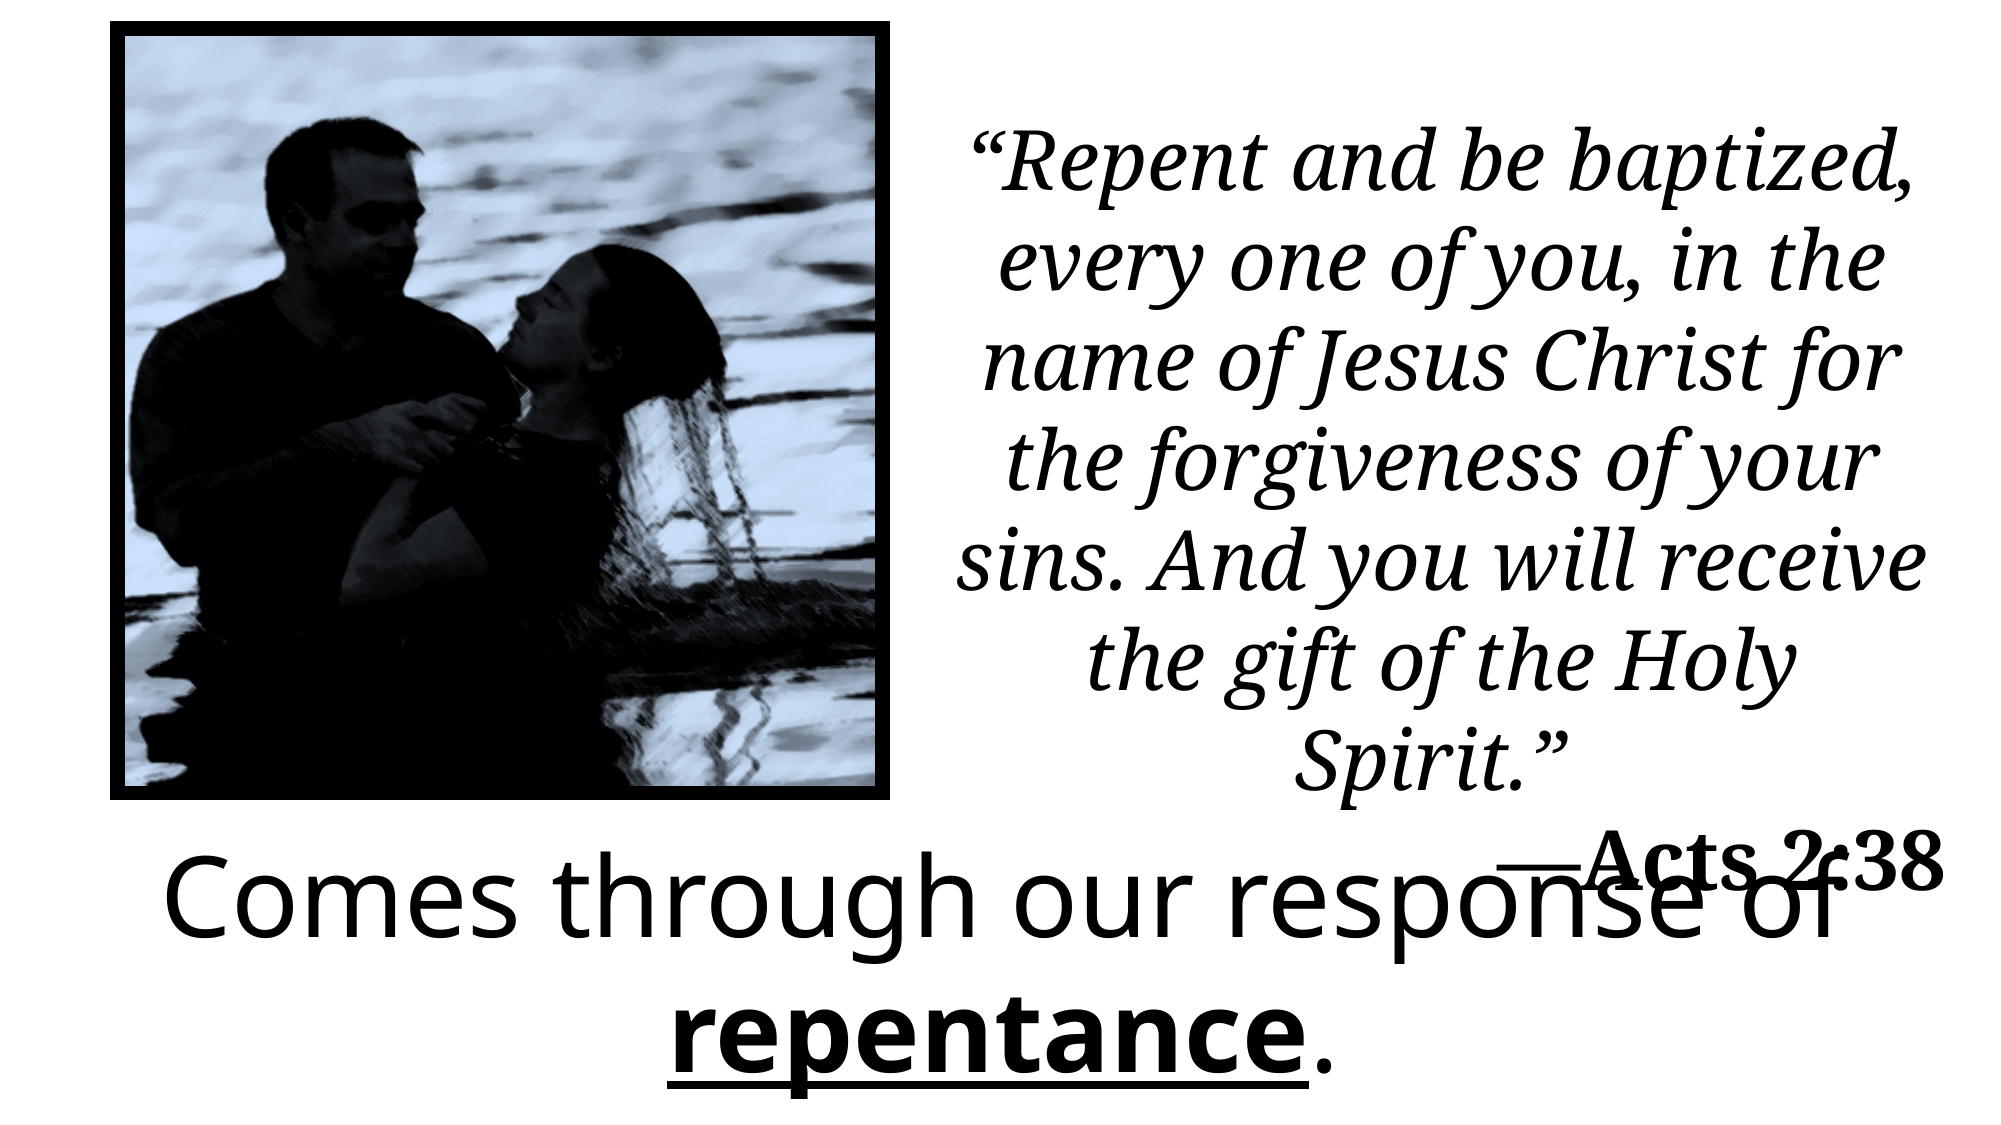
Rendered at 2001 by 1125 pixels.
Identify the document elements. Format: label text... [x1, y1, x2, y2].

text_box Comes through our response of repentance. [40, 817, 1966, 1103]
picture [124, 35, 875, 786]
text_box “Repent and be baptized, every one of you, in the name of Jesus Christ for the forgiveness of your sins. And you will receive the gift of the Holy Spirit.” —Acts 2:38 [923, 100, 1962, 915]
